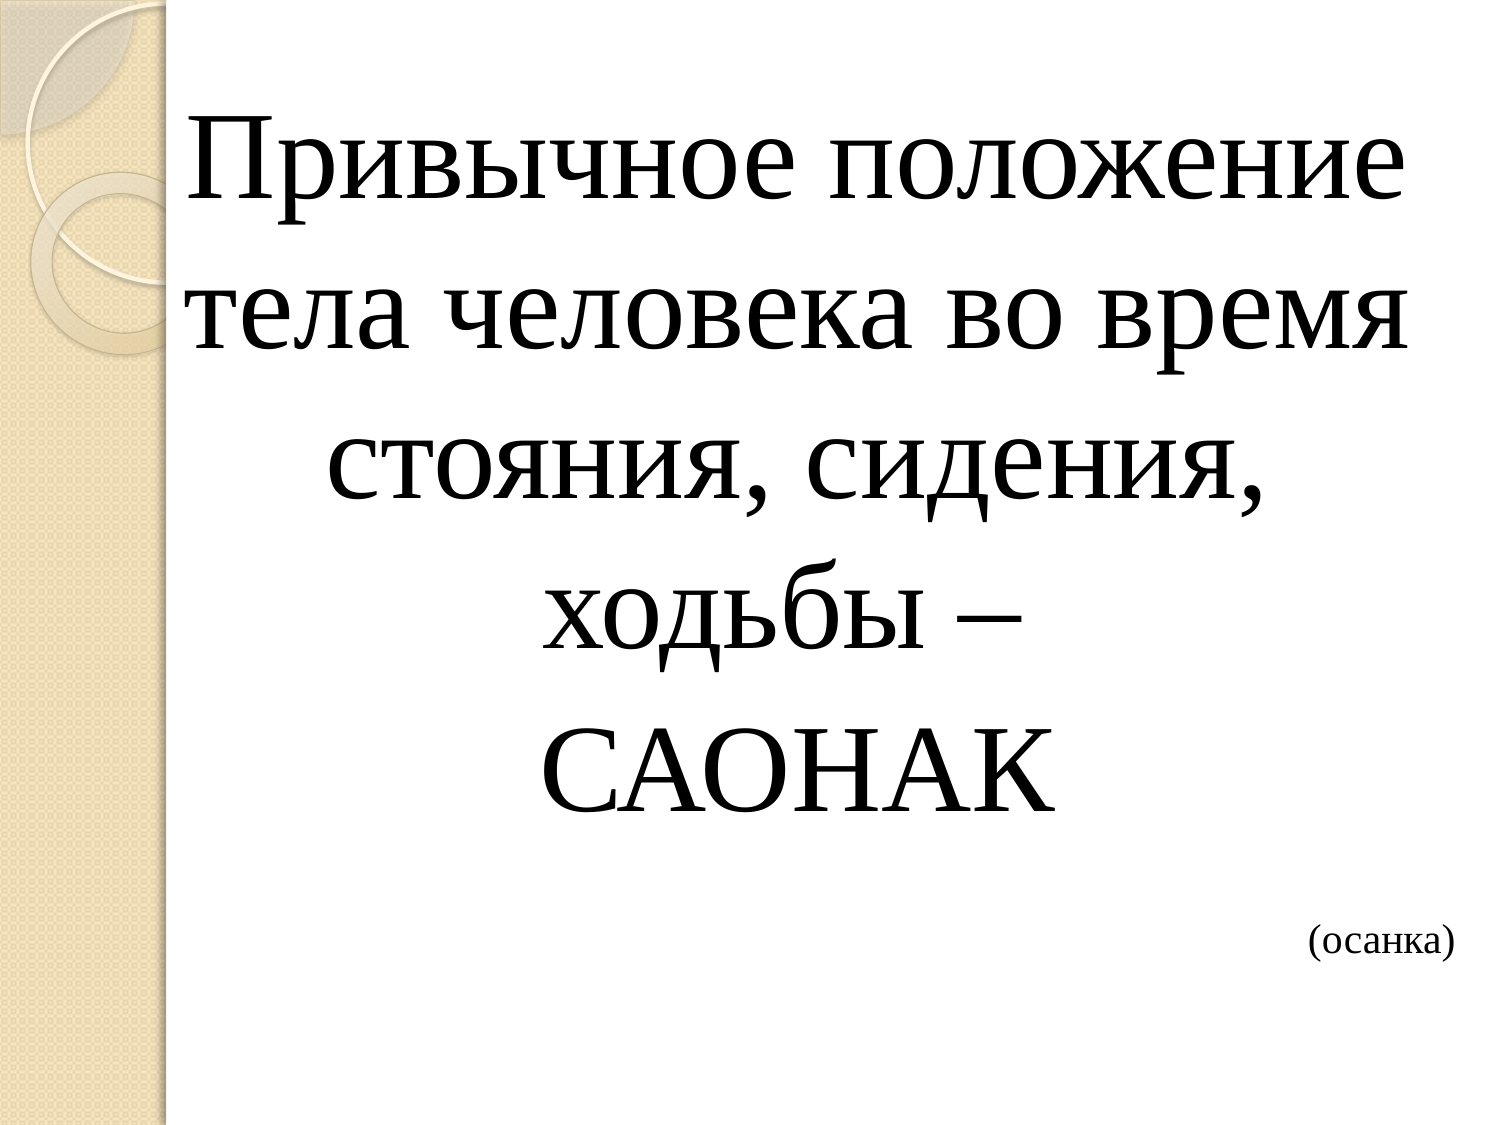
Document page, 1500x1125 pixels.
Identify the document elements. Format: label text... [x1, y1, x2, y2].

list Привычное положение тела человека во время стояния, сидения, ходьбы – САОНАК (осанка) [123, 66, 1471, 1071]
